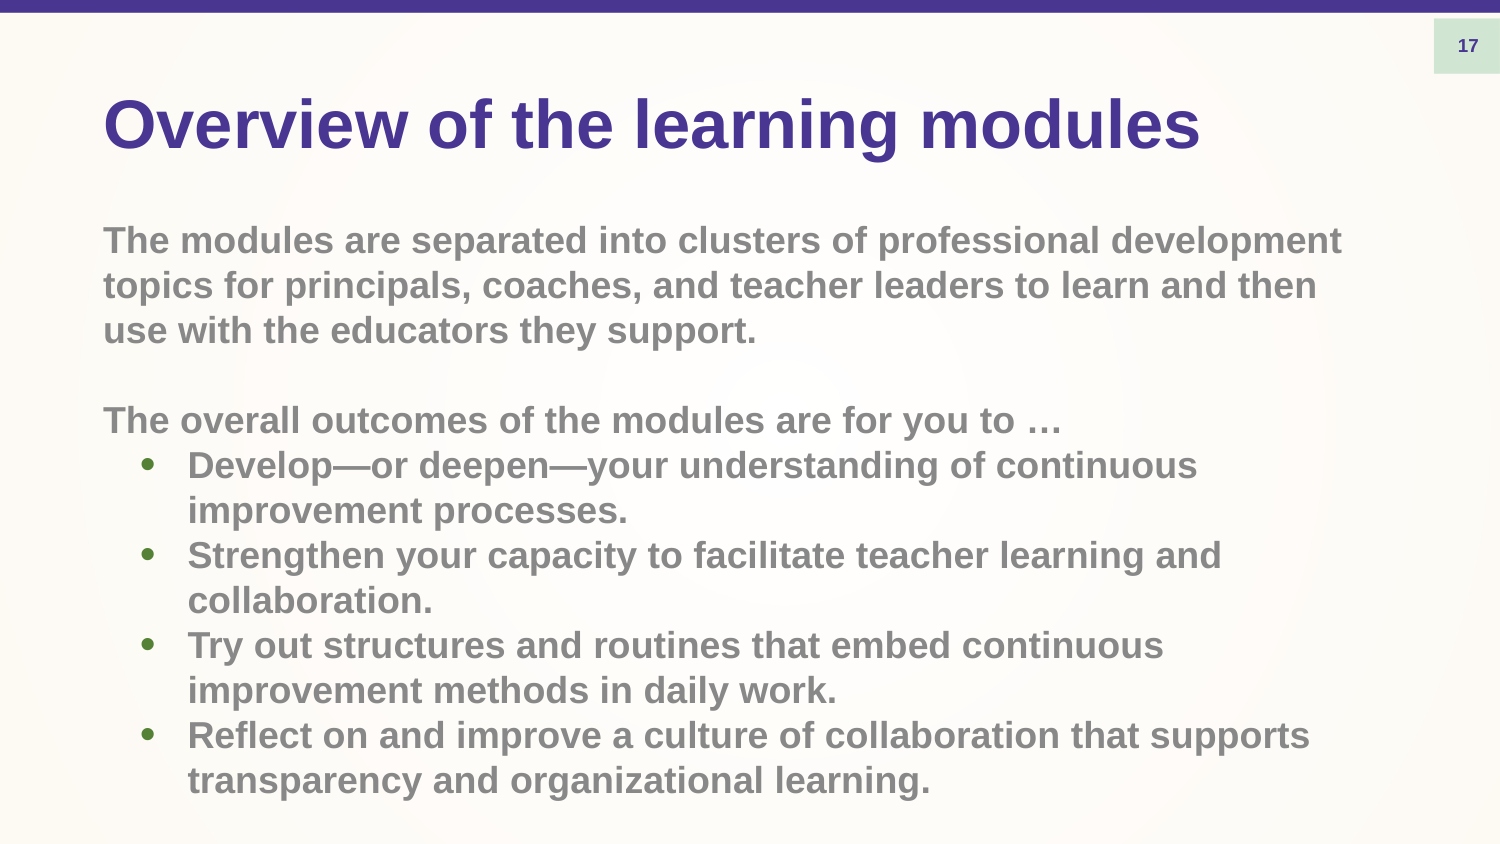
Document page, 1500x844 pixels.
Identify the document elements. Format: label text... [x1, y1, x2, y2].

list The modules are separated into clusters of professional development topics for principals, coaches, and teacher leaders to learn and then use with the educators they support. The overall outcomes of the modules are for you to … Develop—or deepen—your understanding of continuous improvement processes. Strengthen your capacity to facilitate teacher learning and collaboration. Try out structures and routines that embed continuous improvement methods in daily work. Reflect on and improve a culture of collaboration that supports transparency and organizational learning. [103, 210, 1397, 806]
title Overview of the learning modules [103, 44, 1397, 208]
picture [0, 0, 1500, 844]
slide_number 17 [1426, 22, 1491, 68]
